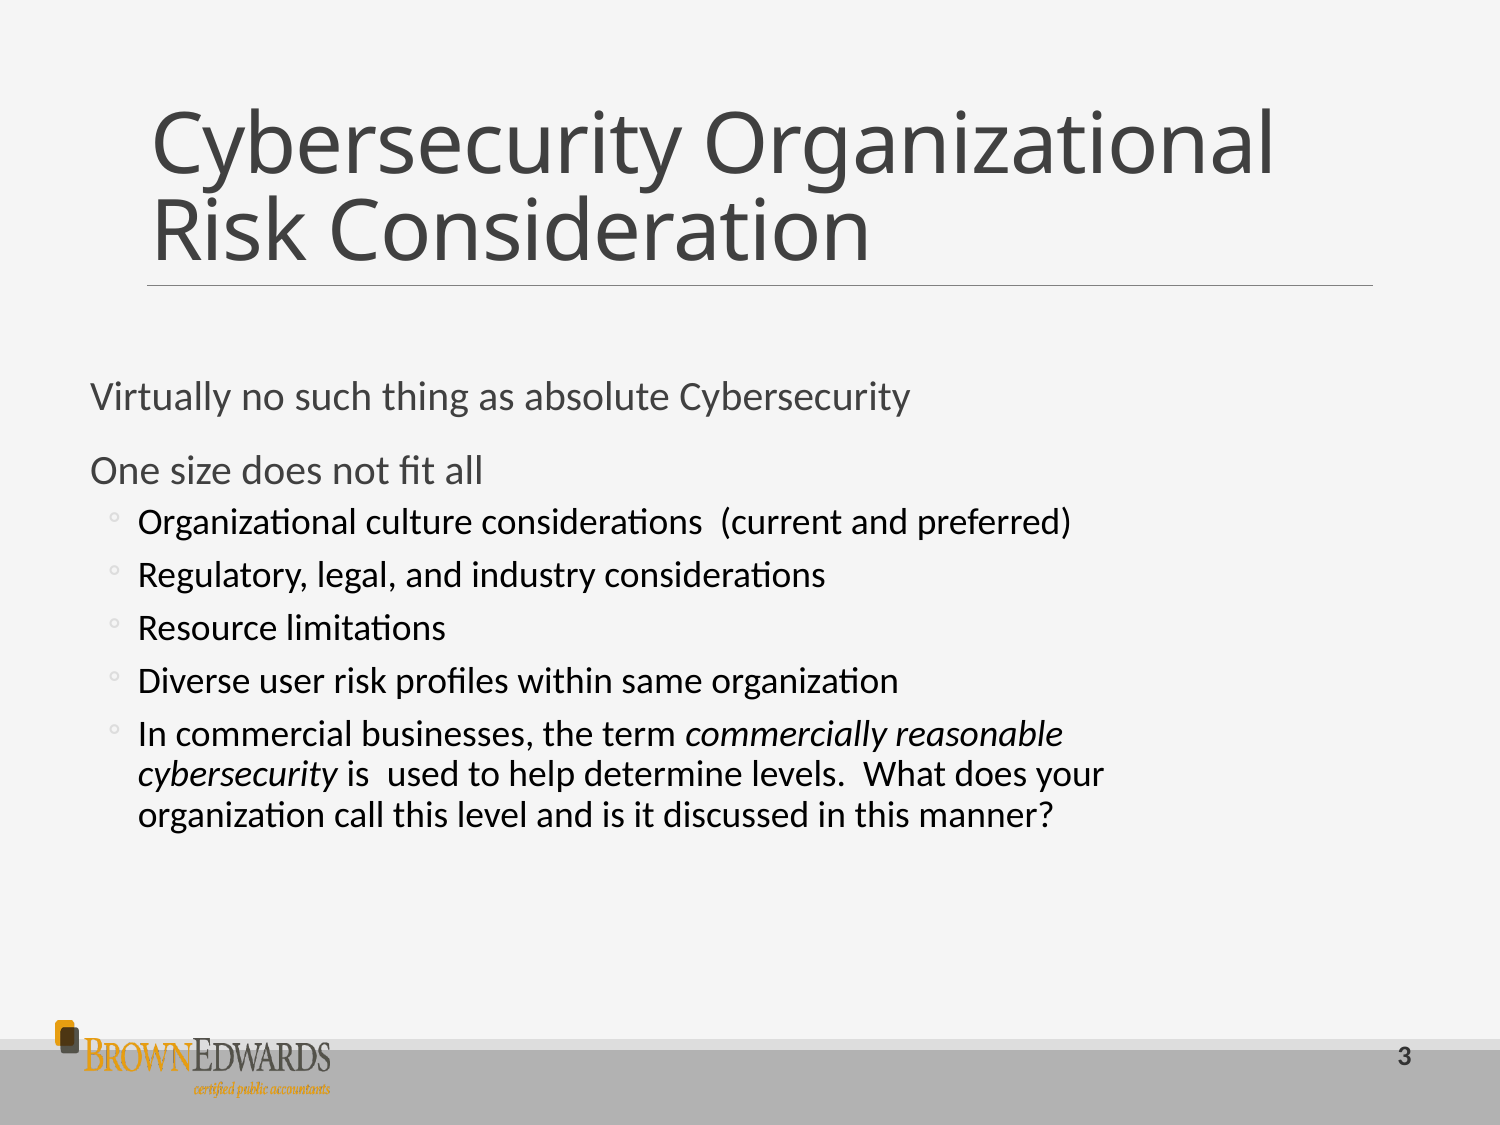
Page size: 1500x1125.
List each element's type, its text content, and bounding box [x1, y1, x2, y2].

list Virtually no such thing as absolute Cybersecurity One size does not fit all Organizational culture considerations (current and preferred) Regulatory, legal, and industry considerations Resource limitations Diverse user risk profiles within same organization In commercial businesses, the term commercially reasonable cybersecurity is used to help determine levels. What does your organization call this level and is it discussed in this manner? [75, 287, 1213, 1038]
title Cybersecurity Organizational Risk Consideration [135, 47, 1373, 285]
picture [55, 1020, 330, 1098]
